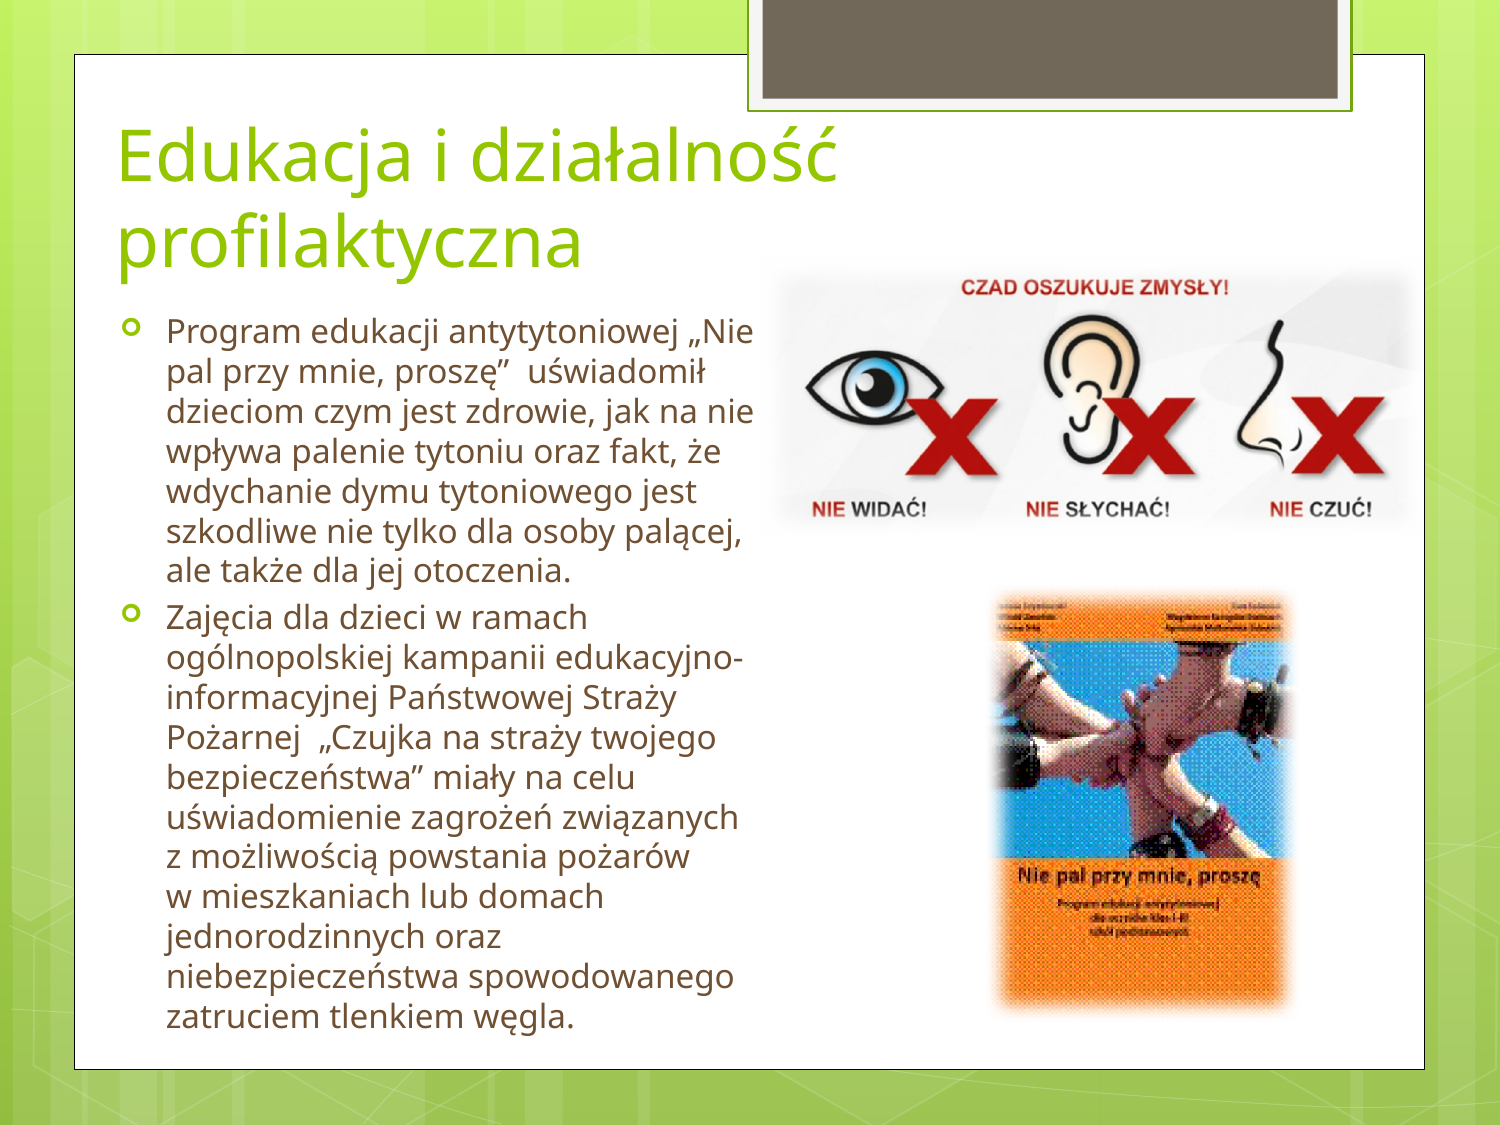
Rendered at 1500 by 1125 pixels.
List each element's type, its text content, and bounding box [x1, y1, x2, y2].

picture [761, 257, 1426, 539]
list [984, 582, 1301, 1023]
list Program edukacji antytytoniowej „Nie pal przy mnie, proszę” uświadomił dzieciom czym jest zdrowie, jak na nie wpływa palenie tytoniu oraz fakt, że wdychanie dymu tytoniowego jest szkodliwe nie tylko dla osoby palącej, ale także dla jej otoczenia. Zajęcia dla dzieci w ramach ogólnopolskiej kampanii edukacyjno-informacyjnej Państwowej Straży Pożarnej „Czujka na straży twojego bezpieczeństwa” miały na celu uświadomienie zagrożeń związanych z możliwością powstania pożarów w mieszkaniach lub domach jednorodzinnych oraz niebezpieczeństwa spowodowanego zatruciem tlenkiem węgla. [93, 302, 809, 1043]
title Edukacja i działalność profilaktyczna [100, 101, 1253, 290]
